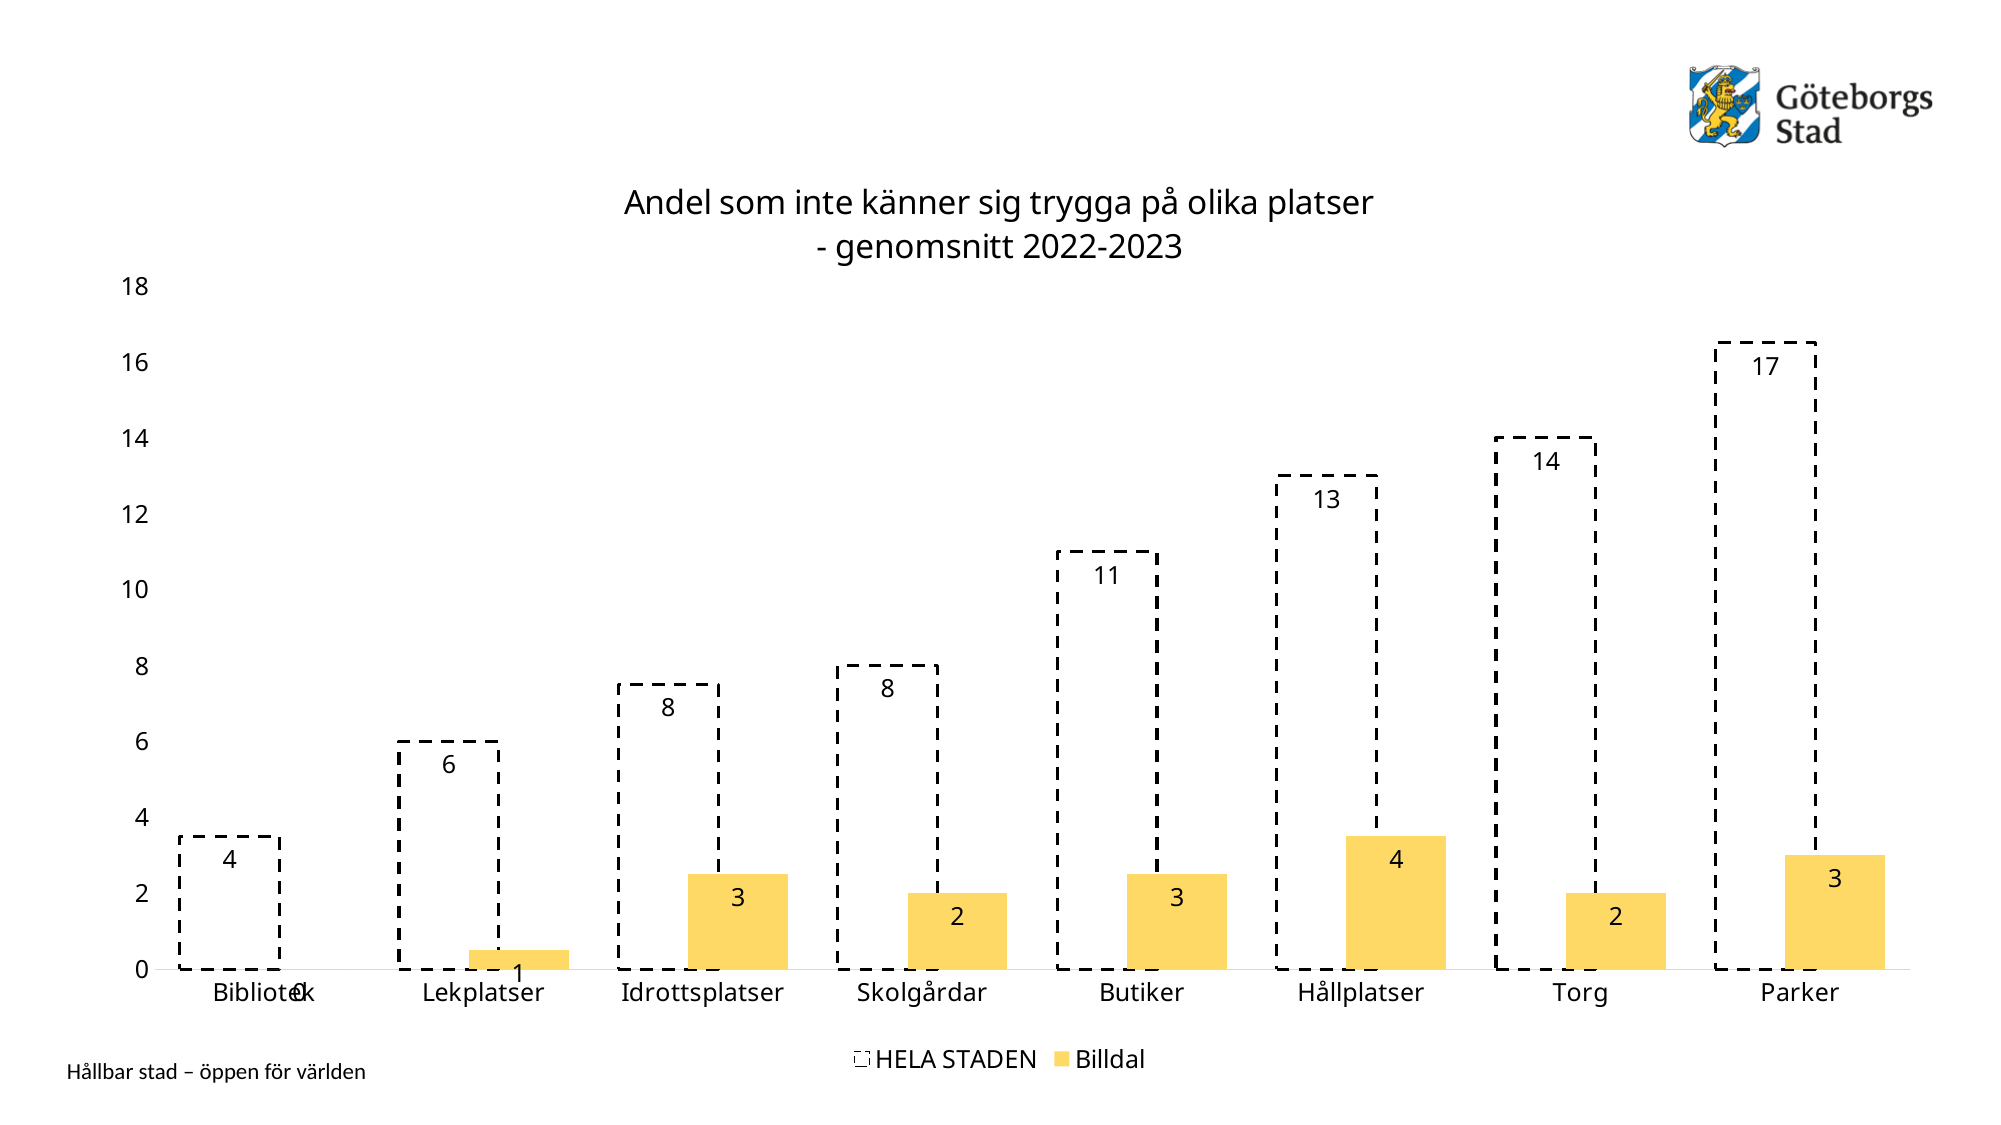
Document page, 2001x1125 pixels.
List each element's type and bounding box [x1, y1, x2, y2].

picture [1689, 65, 1933, 143]
chart [66, 143, 1933, 1083]
